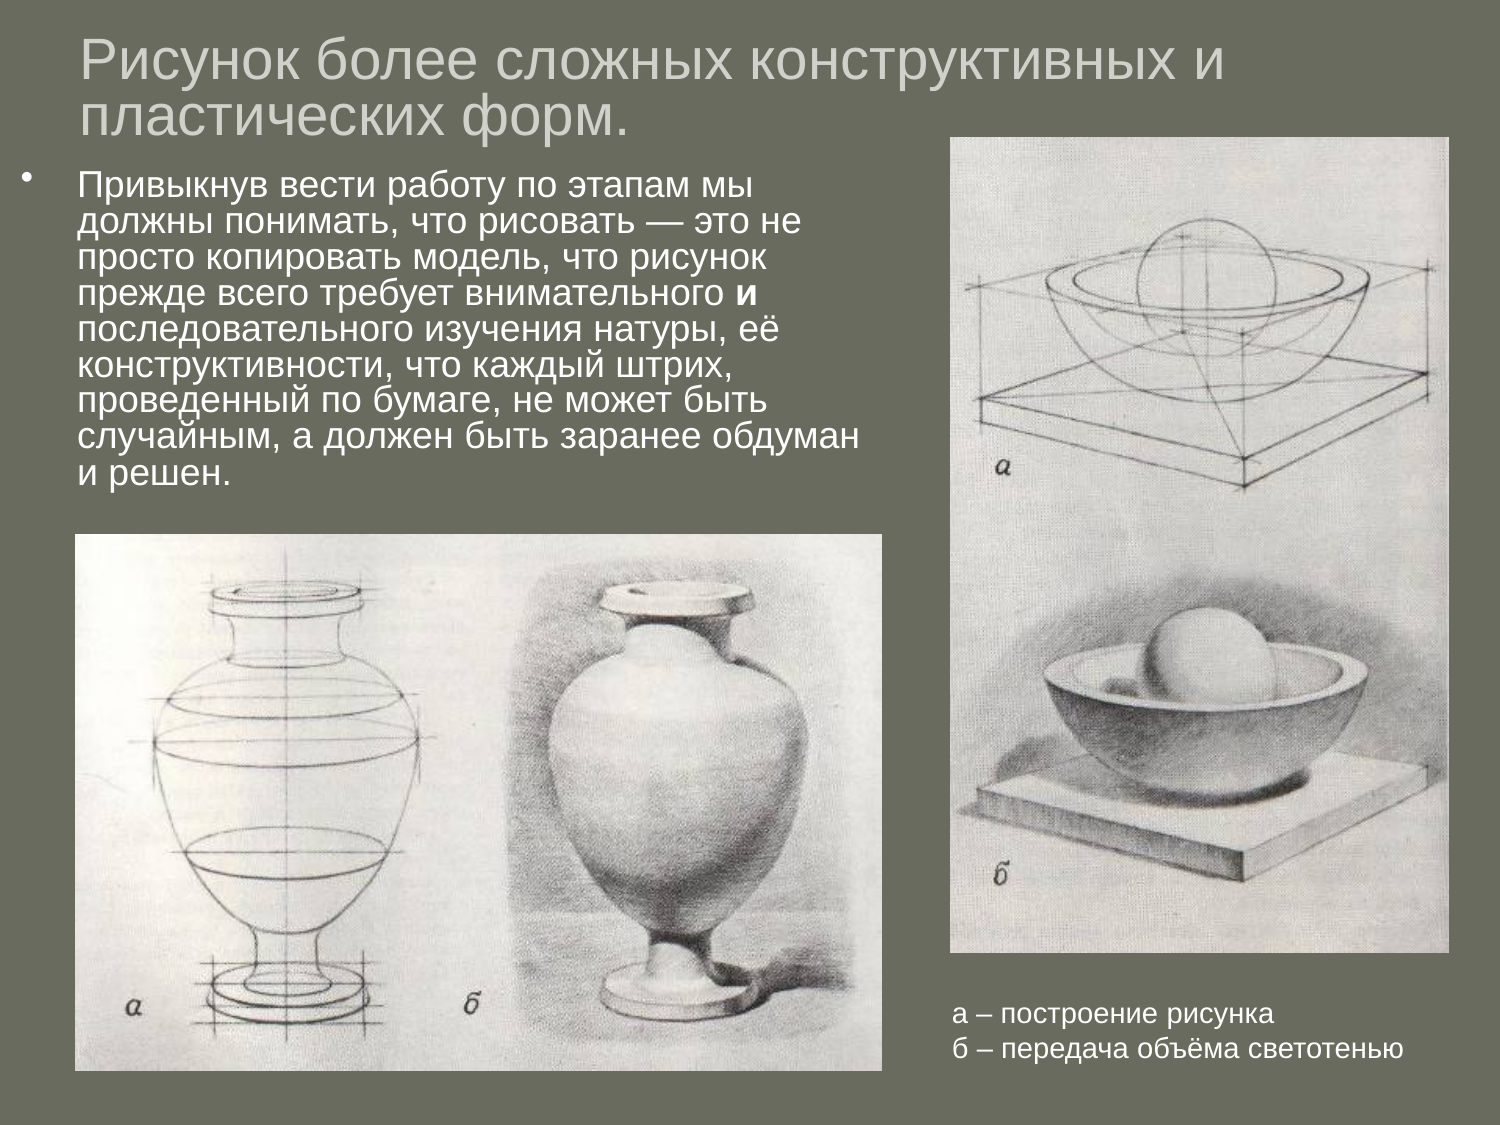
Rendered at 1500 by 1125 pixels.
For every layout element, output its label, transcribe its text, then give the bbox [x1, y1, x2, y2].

picture [950, 136, 1449, 953]
picture [74, 533, 882, 1071]
text_box а – построение рисунка б – передача объёма светотенью [937, 987, 1420, 1073]
title Рисунок более сложных конструктивных и пластических форм. [64, 7, 1415, 174]
list Привыкнув вести работу по этапам мы должны понимать, что рисовать — это не просто копировать модель, что рисунок прежде всего требует внимательного и последовательного изучения натуры, её конструктивности, что каждый штрих, проведенный по бумаге, не может быть случайным, а должен быть заранее обдуман и решен. [5, 160, 882, 532]
